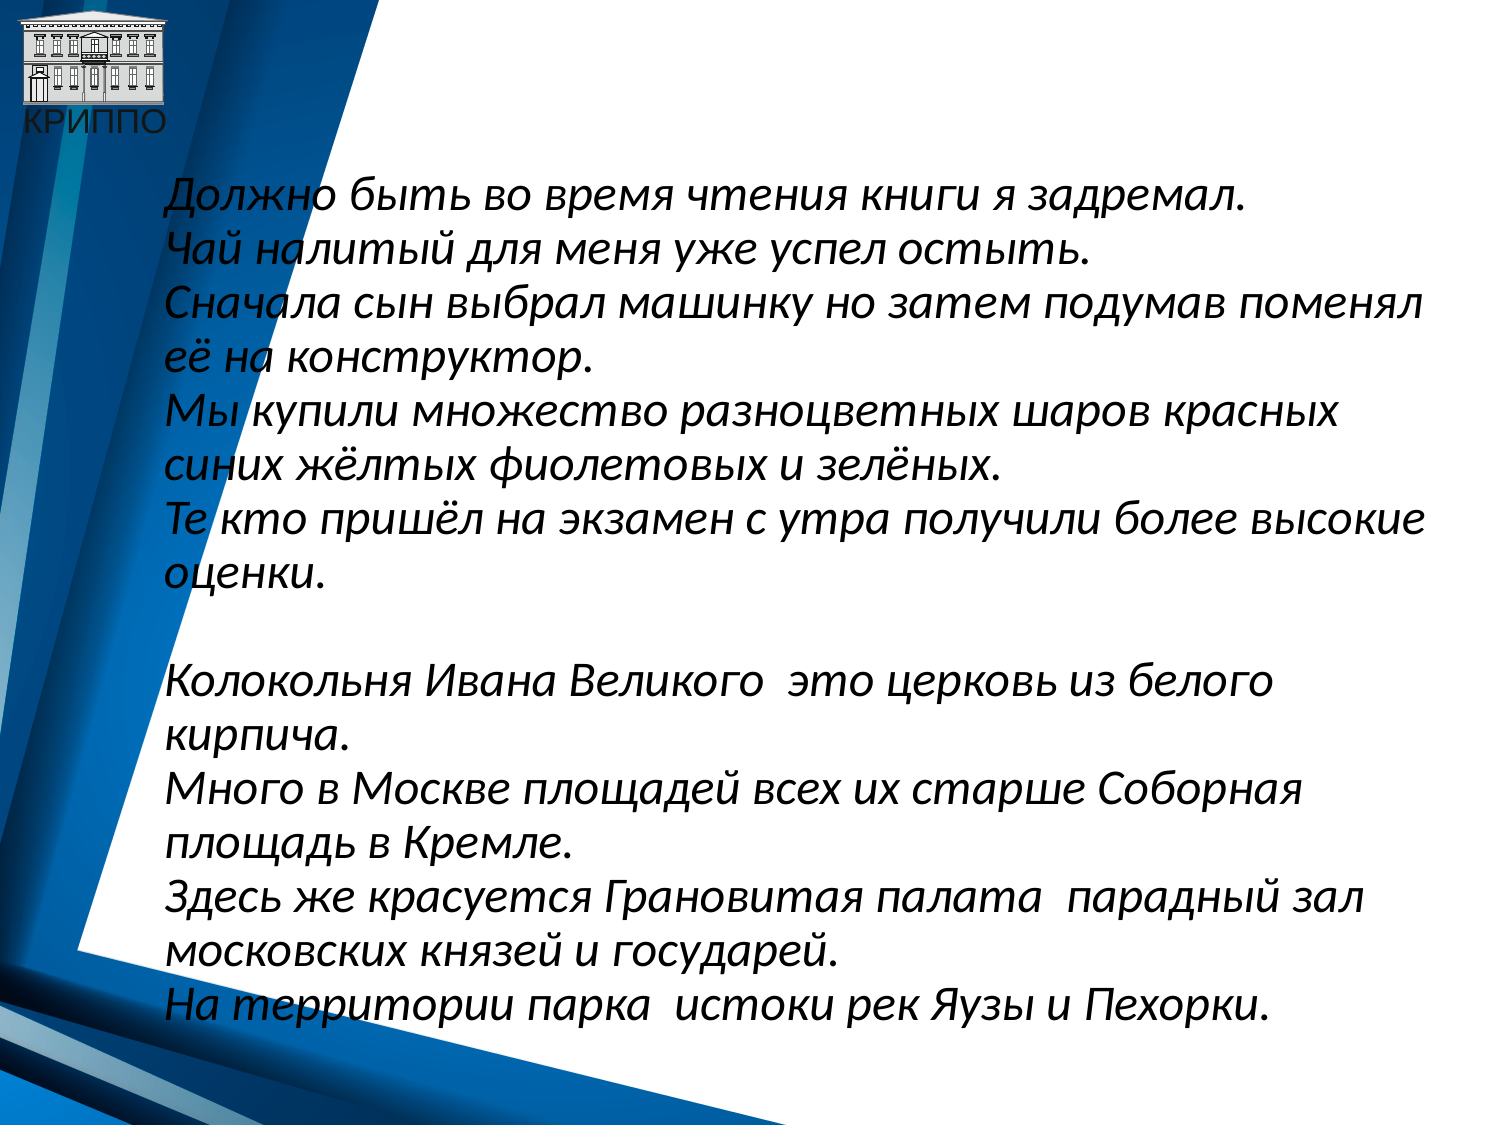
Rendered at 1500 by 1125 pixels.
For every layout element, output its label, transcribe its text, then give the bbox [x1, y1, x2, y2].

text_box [16, 10, 169, 134]
picture [0, 0, 1500, 1125]
list Должно быть во время чтения книги я задремал. Чай налитый для меня уже успел остыть. Сначала сын выбрал машинку но затем подумав поменял её на конструктор. Мы купили множество разноцветных шаров красных синих жёлтых фиолетовых и зелёных. Те кто пришёл на экзамен с утра получили более высокие оценки. Колокольня Ивана Великого это церковь из белого кирпича. Много в Москве площадей всех их старше Соборная площадь в Кремле. Здесь же красуется Грановитая палата парадный зал московских князей и государей. На территории парка истоки рек Яузы и Пехорки. [148, 160, 1465, 1083]
